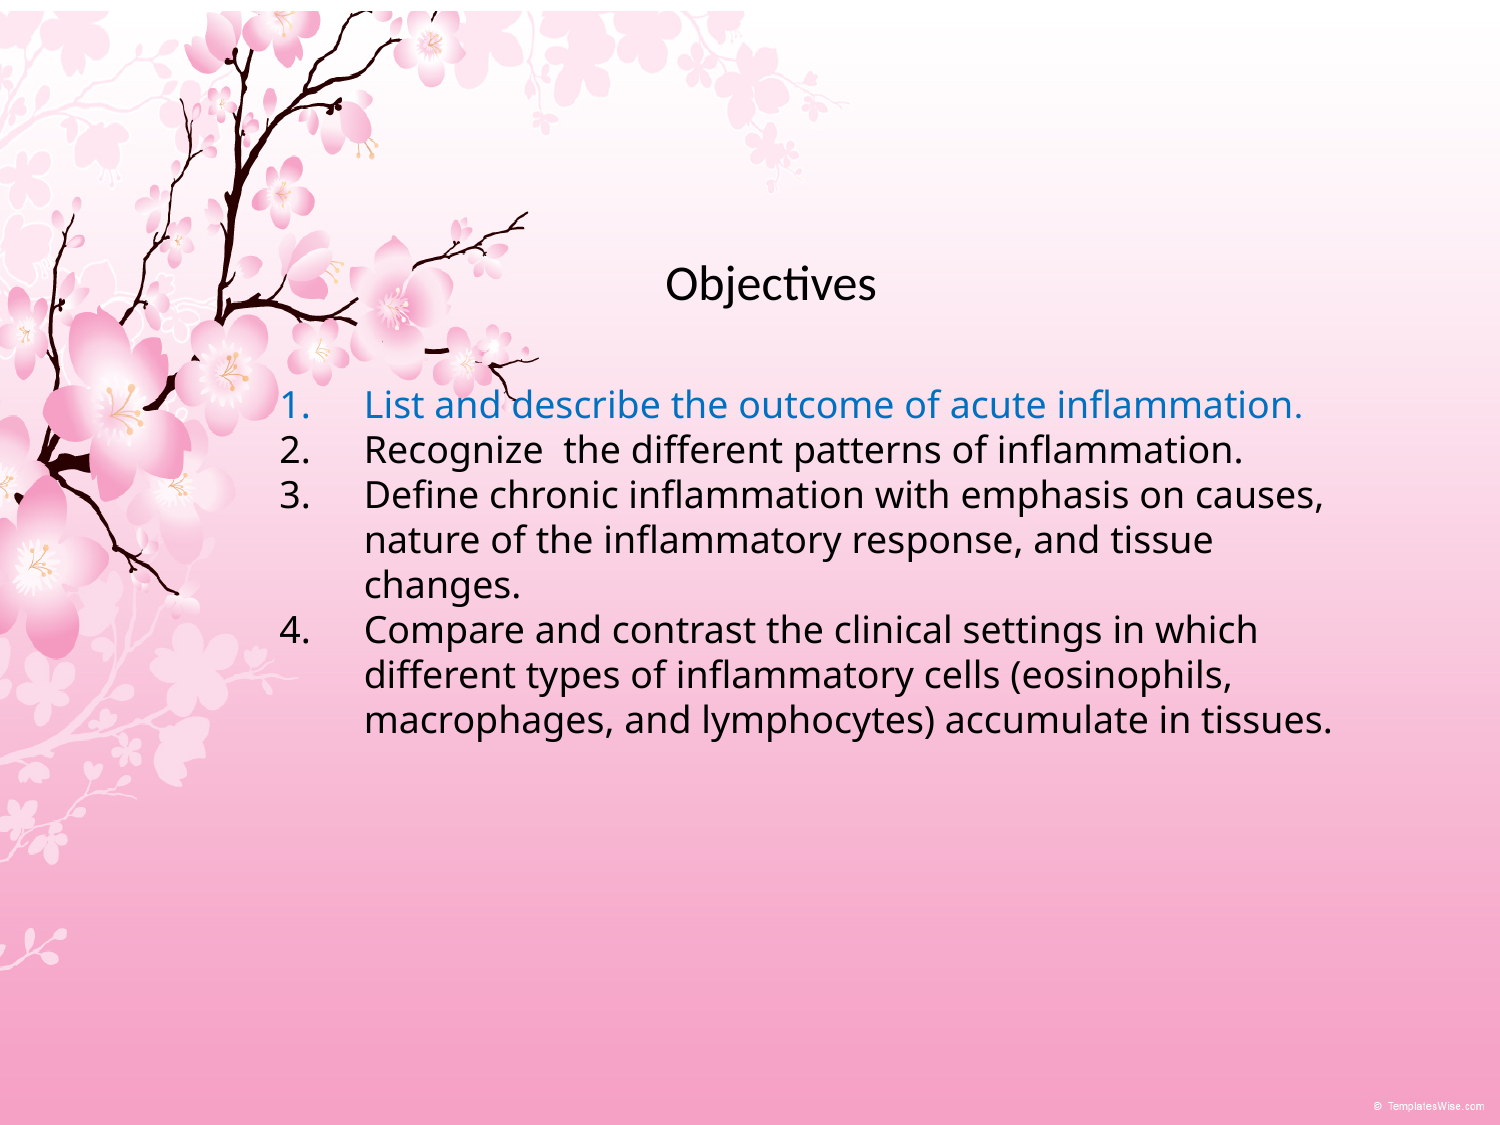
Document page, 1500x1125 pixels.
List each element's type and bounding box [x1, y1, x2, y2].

list [0, 11, 1500, 1125]
